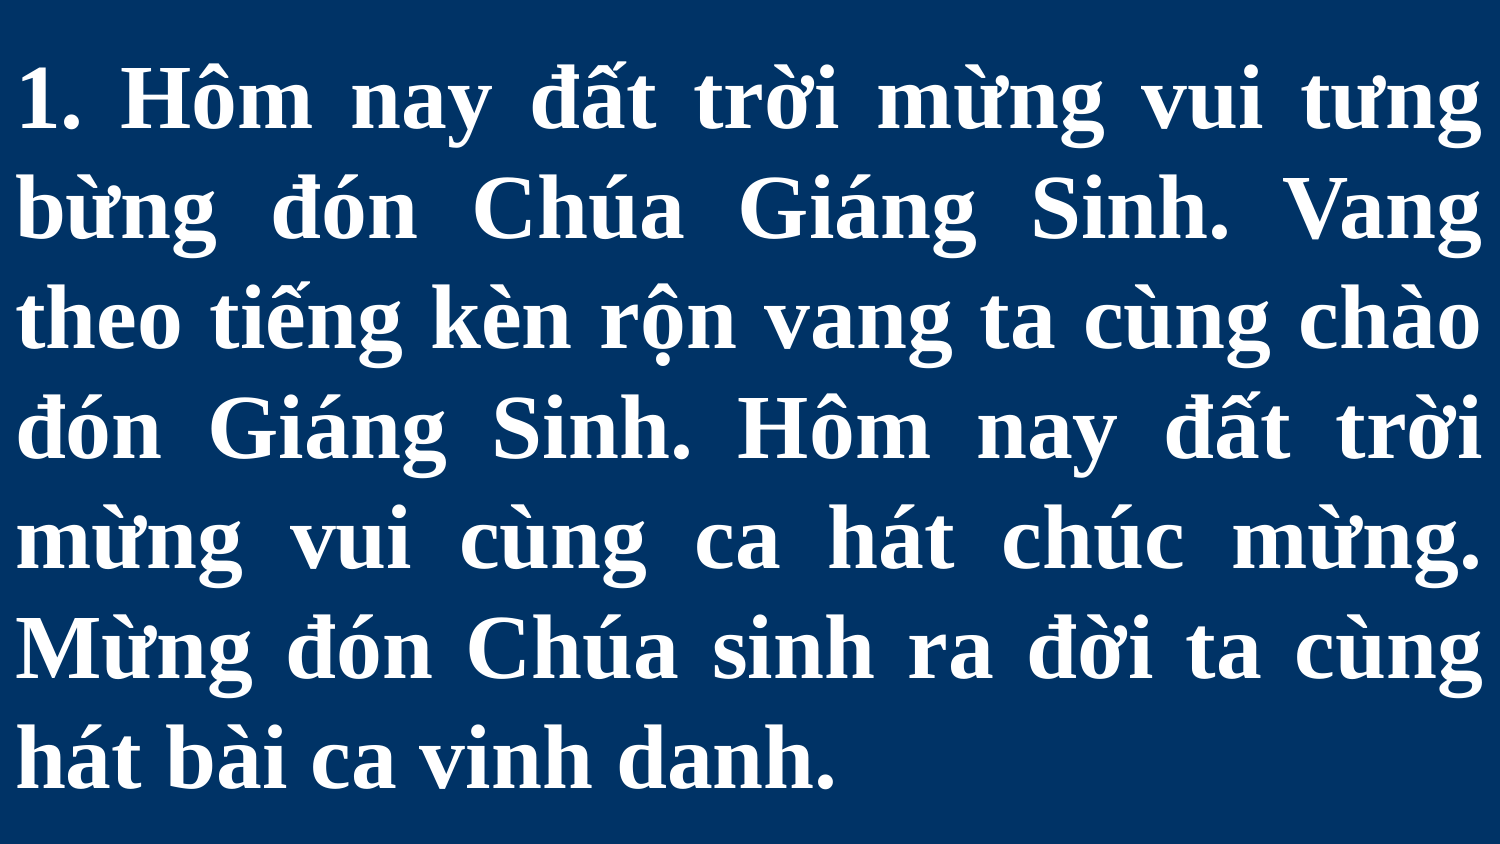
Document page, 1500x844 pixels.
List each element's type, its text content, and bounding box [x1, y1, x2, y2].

title 1. Hôm nay đất trời mừng vui tưng bừng đón Chúa Giáng Sinh. Vang theo tiếng kèn rộn vang ta cùng chào đón Giáng Sinh. Hôm nay đất trời mừng vui cùng ca hát chúc mừng. Mừng đón Chúa sinh ra đời ta cùng hát bài ca vinh danh. [0, 0, 1500, 844]
